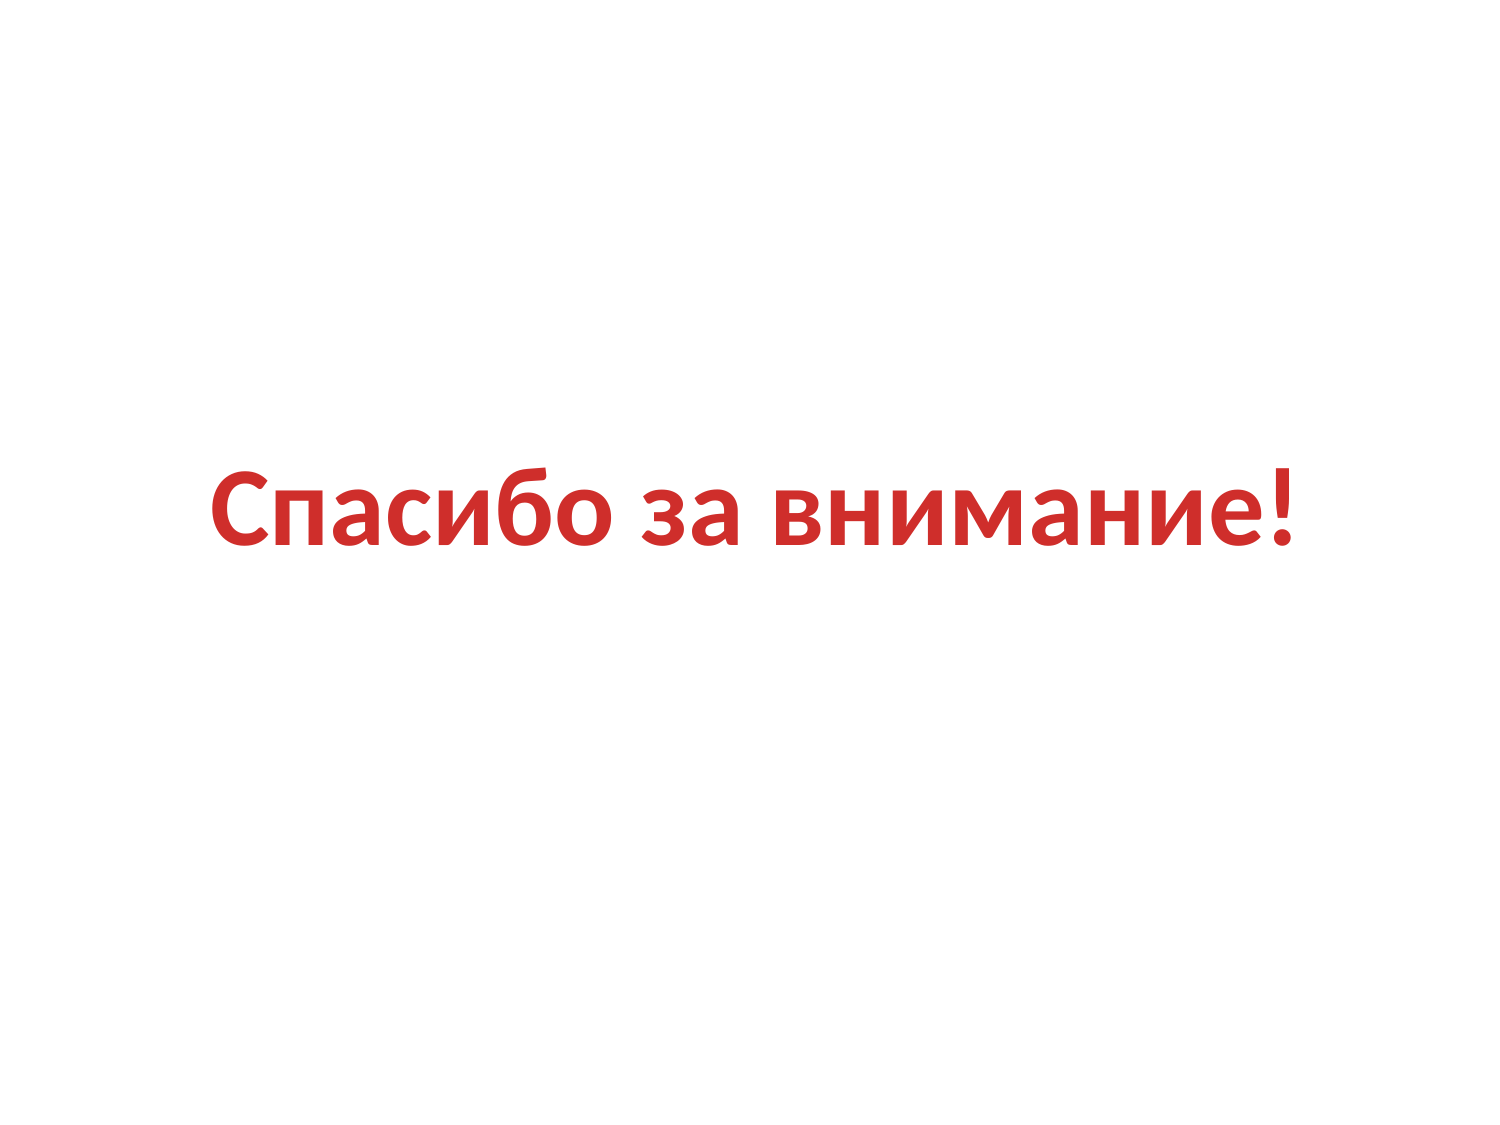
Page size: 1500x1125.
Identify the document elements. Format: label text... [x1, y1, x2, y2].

text_box Спасибо за внимание! [99, 424, 1413, 575]
